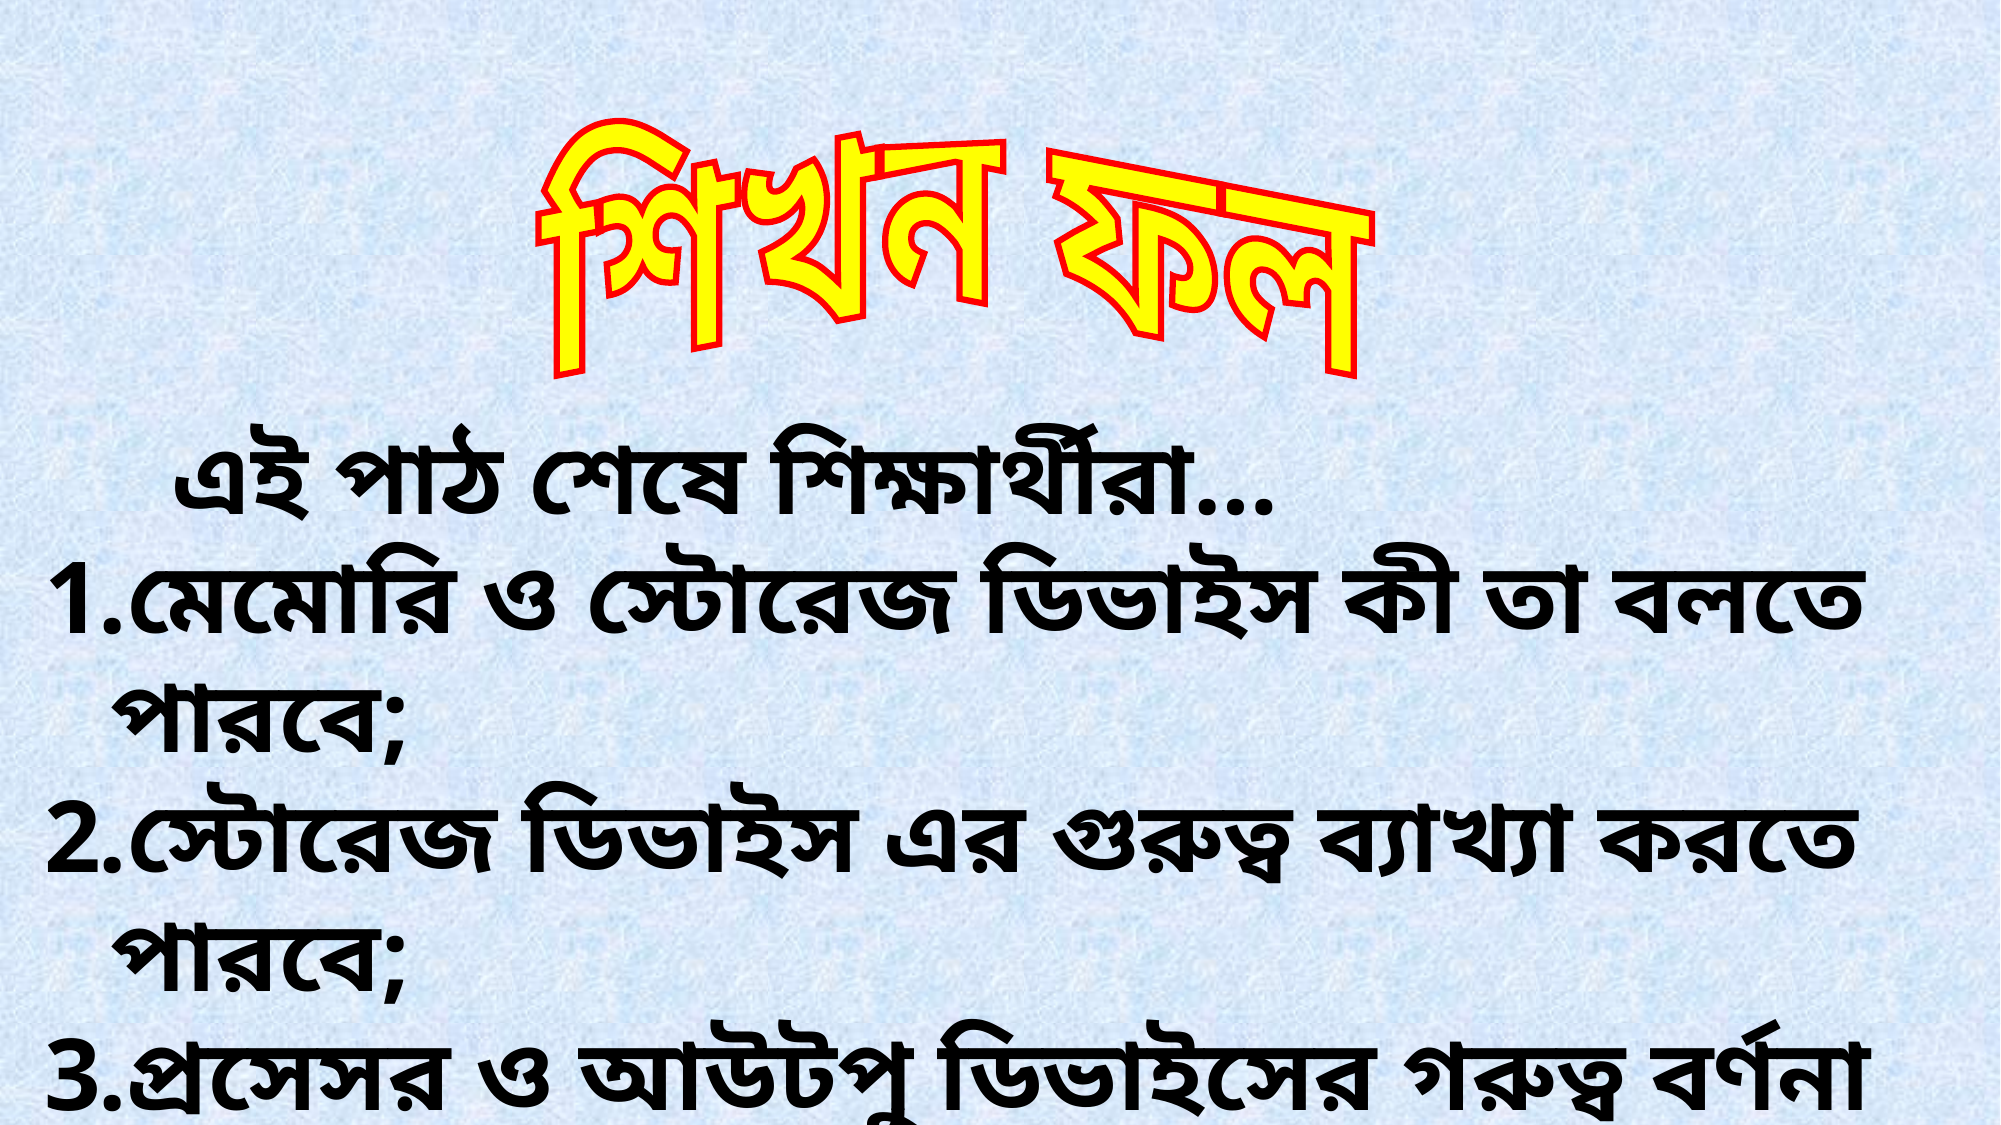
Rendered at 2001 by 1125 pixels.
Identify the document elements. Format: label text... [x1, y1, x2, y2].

text_box শিখন ফল [1048, 150, 1373, 377]
picture [0, 0, 2001, 1125]
text_box এই পাঠ শেষে শিক্ষার্থীরা… মেমোরি ও স্টোরেজ ডিভাইস কী তা বলতে পারবে; স্টোরেজ ডিভাইস এর গুরুত্ব ব্যাখ্যা করতে পারবে; প্রসেসর ও আউটপু ডিভাইসের গরুত্ব বর্ণনা করতে পারবে। [29, 408, 1916, 1125]
text_box শিখন ফল [743, 133, 1004, 322]
text_box শিখন ফল [537, 120, 739, 377]
